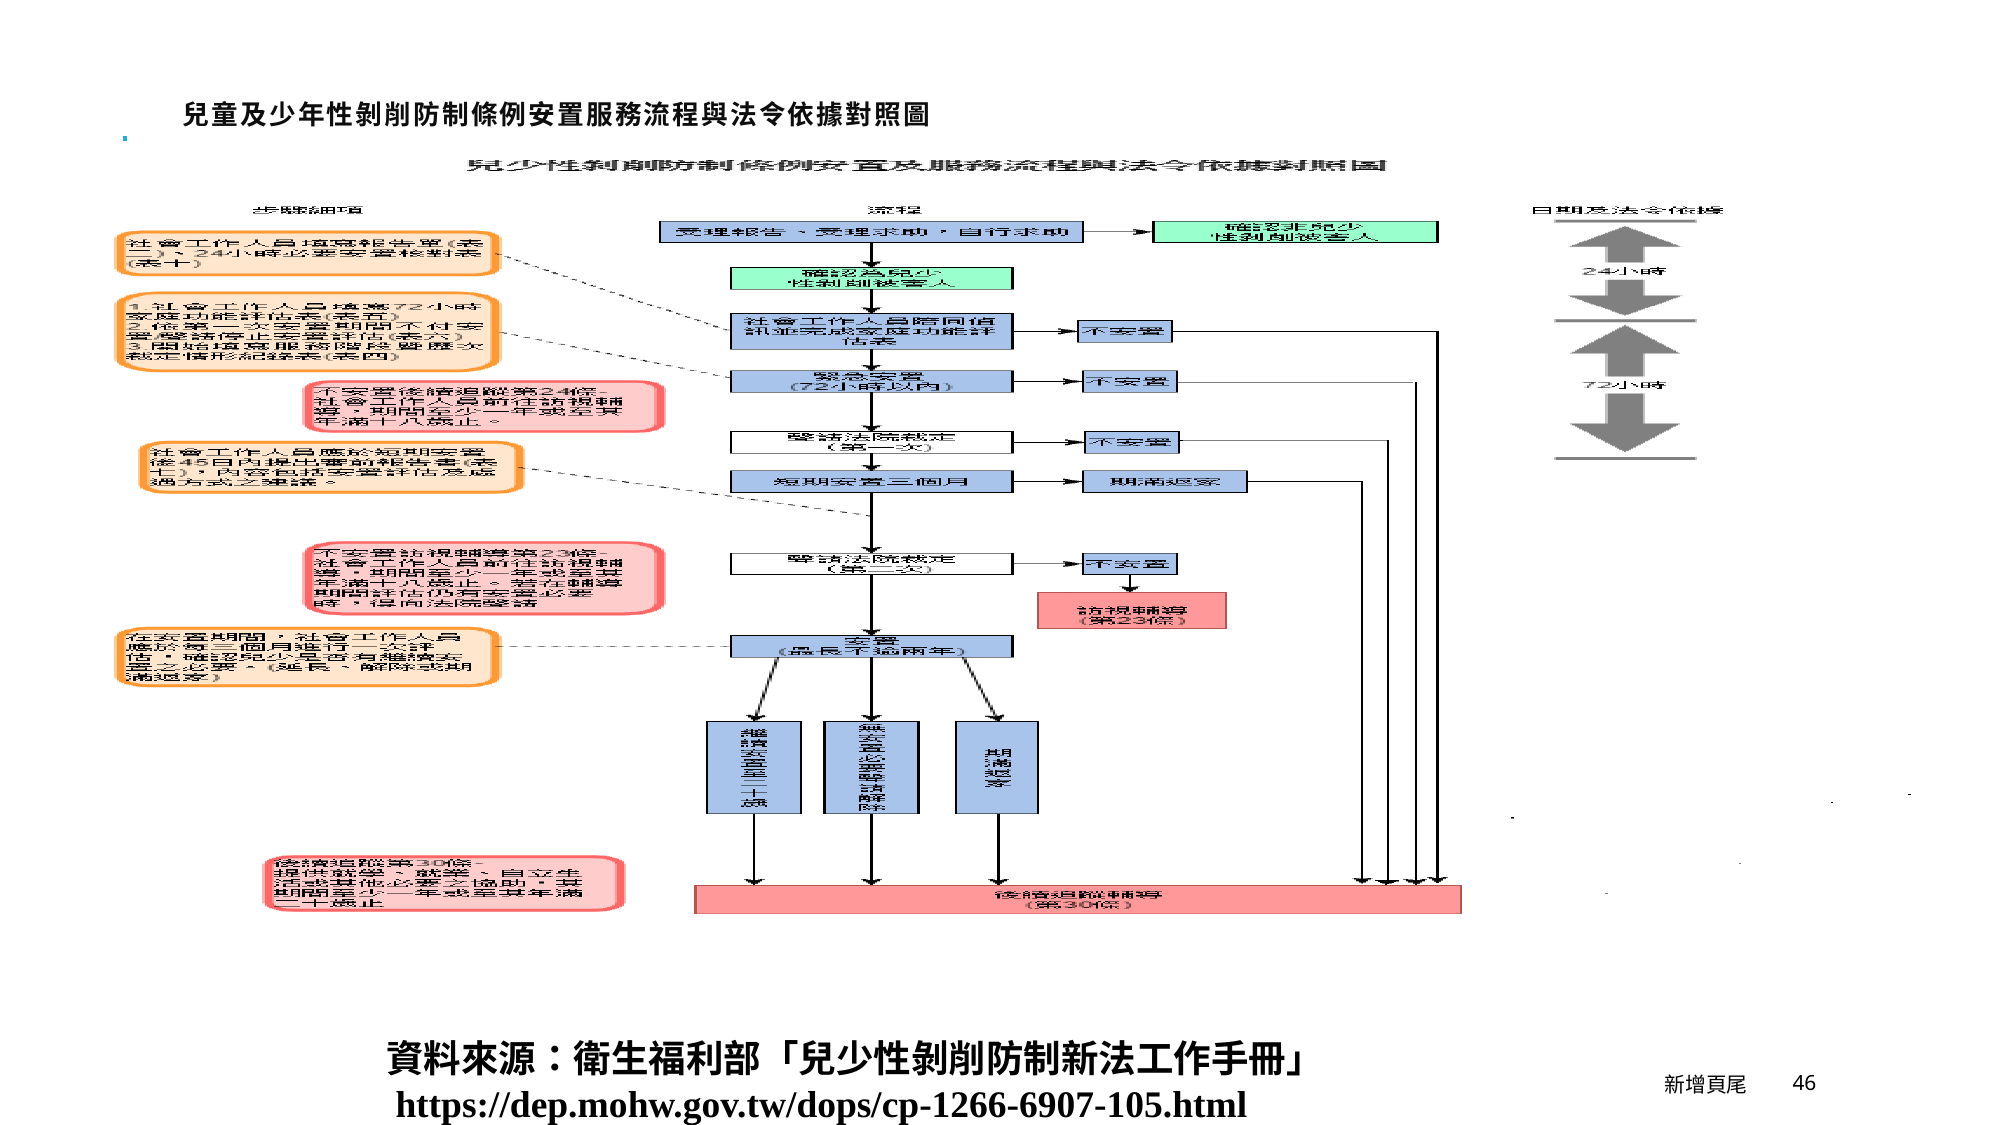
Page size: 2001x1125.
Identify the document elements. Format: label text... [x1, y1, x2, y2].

slide_number 46 [1777, 1061, 1938, 1107]
text_box 資料來源：衛生福利部「兒少性剝削防制新法工作手冊」 https://dep.mohw.gov.tw/dops/cp-1266-6907-105.html [246, 1027, 1557, 1125]
footer 新增頁尾 [794, 1061, 1763, 1107]
title 兒童及少年性剝削防制條例安置服務流程與法令依據對照圖 [168, 96, 1894, 135]
picture [21, 140, 2000, 949]
